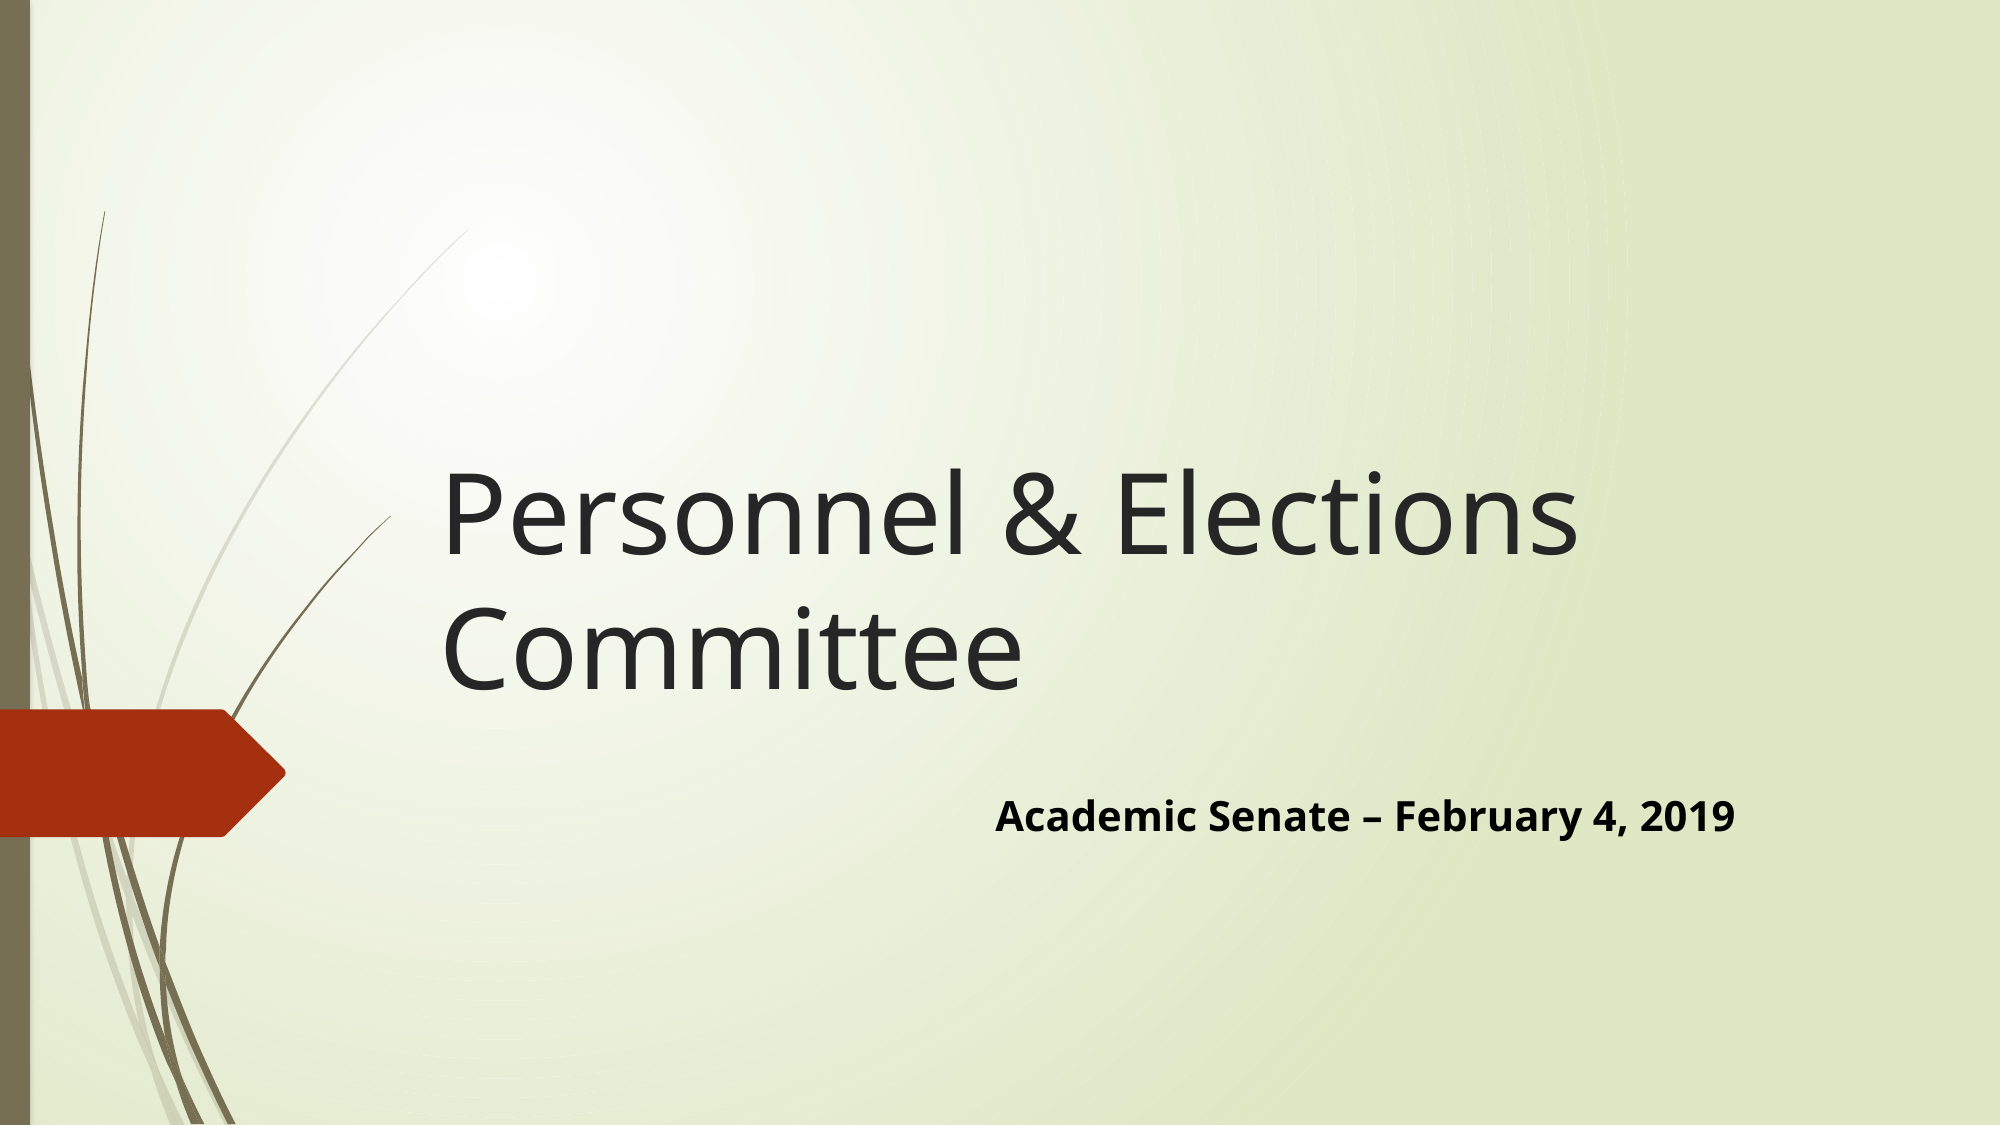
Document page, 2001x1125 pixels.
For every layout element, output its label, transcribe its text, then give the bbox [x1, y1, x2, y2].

subtitle Academic Senate – February 4, 2019 [980, 781, 1888, 969]
title Personnel & Elections Committee [424, 412, 1888, 720]
